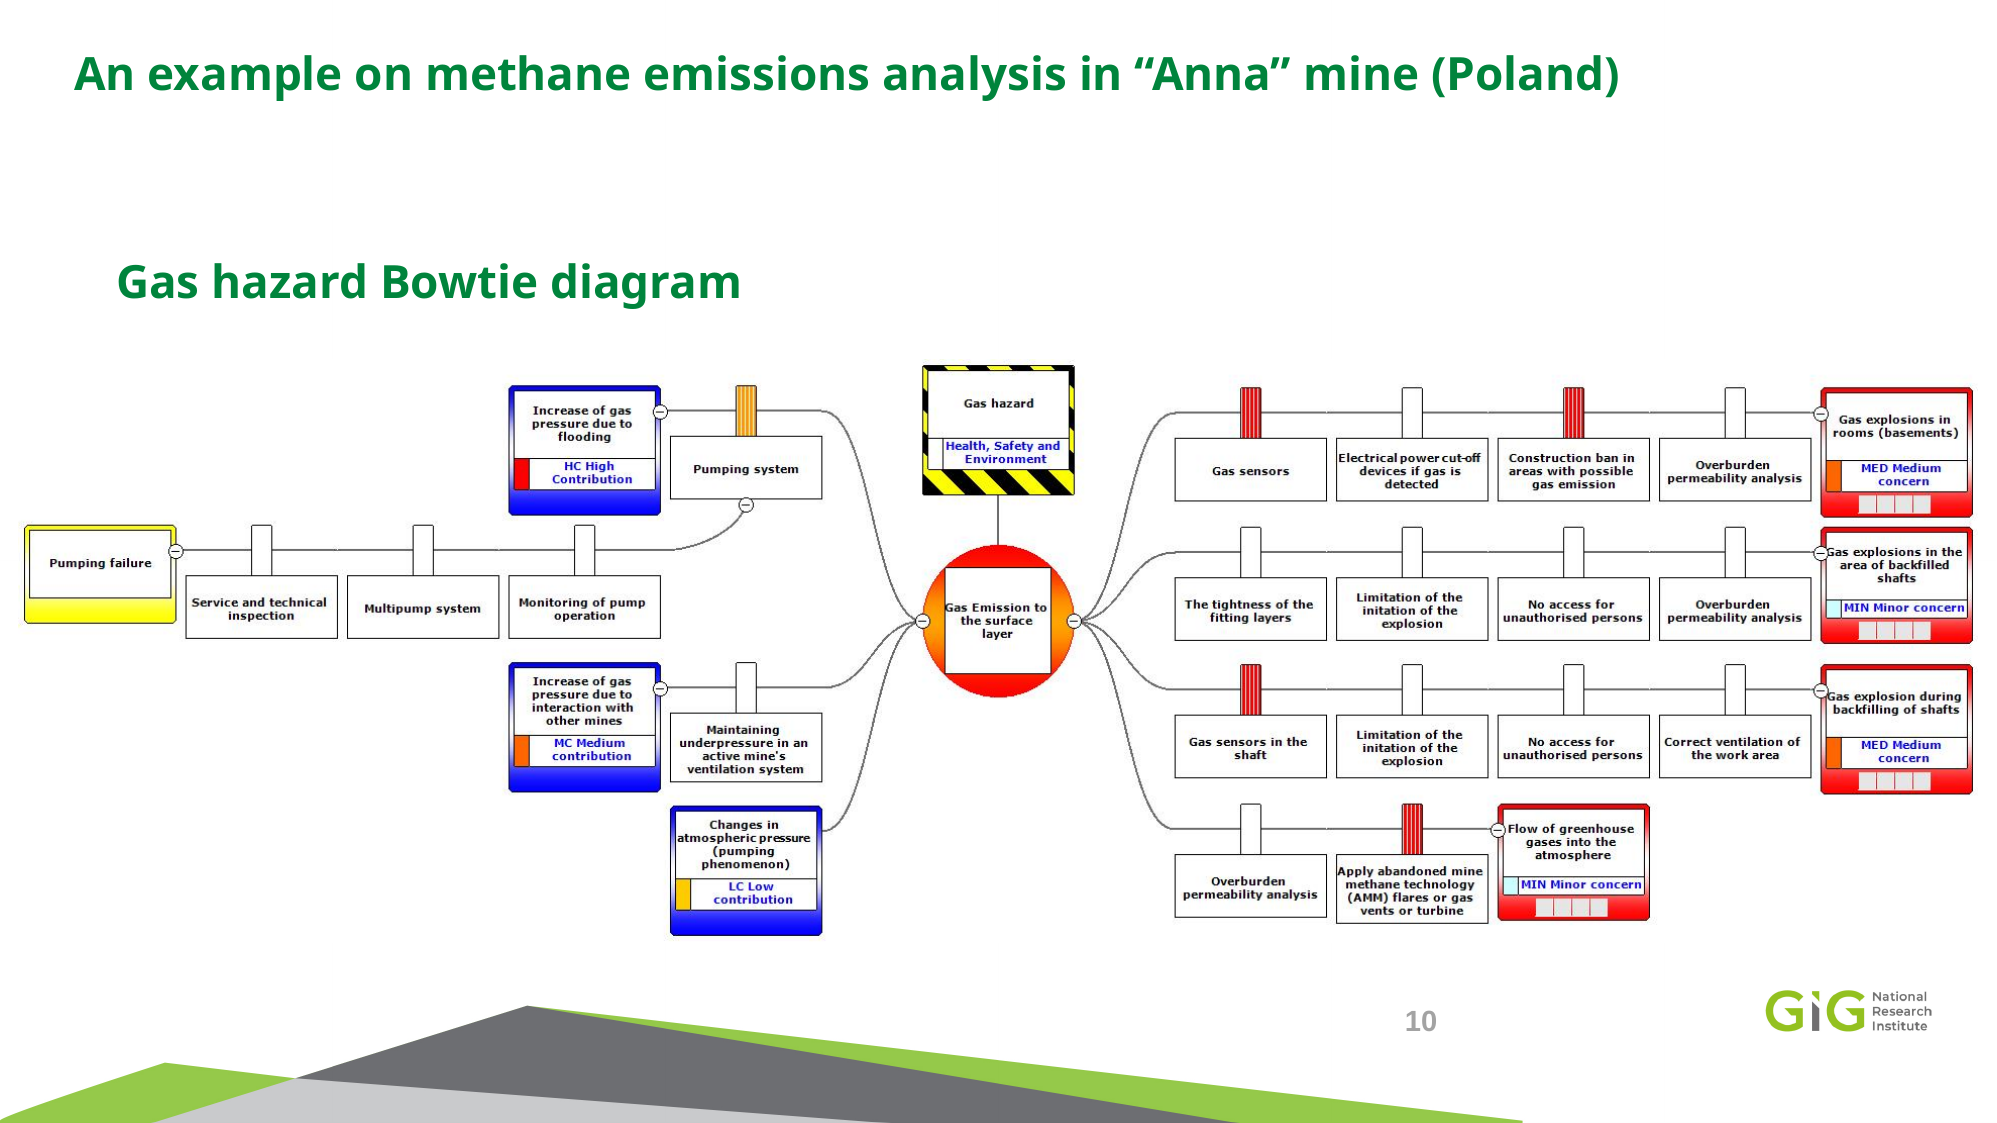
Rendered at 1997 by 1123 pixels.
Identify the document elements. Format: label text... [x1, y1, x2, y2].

picture [0, 0, 1997, 1123]
text_box Gas hazard Bowtie diagram [101, 245, 1039, 315]
footer [682, 1021, 1315, 1100]
text_box An example on methane emissions analysis in “Anna” mine (Poland) [59, 36, 1787, 107]
slide_number 10 [1390, 997, 1522, 1043]
